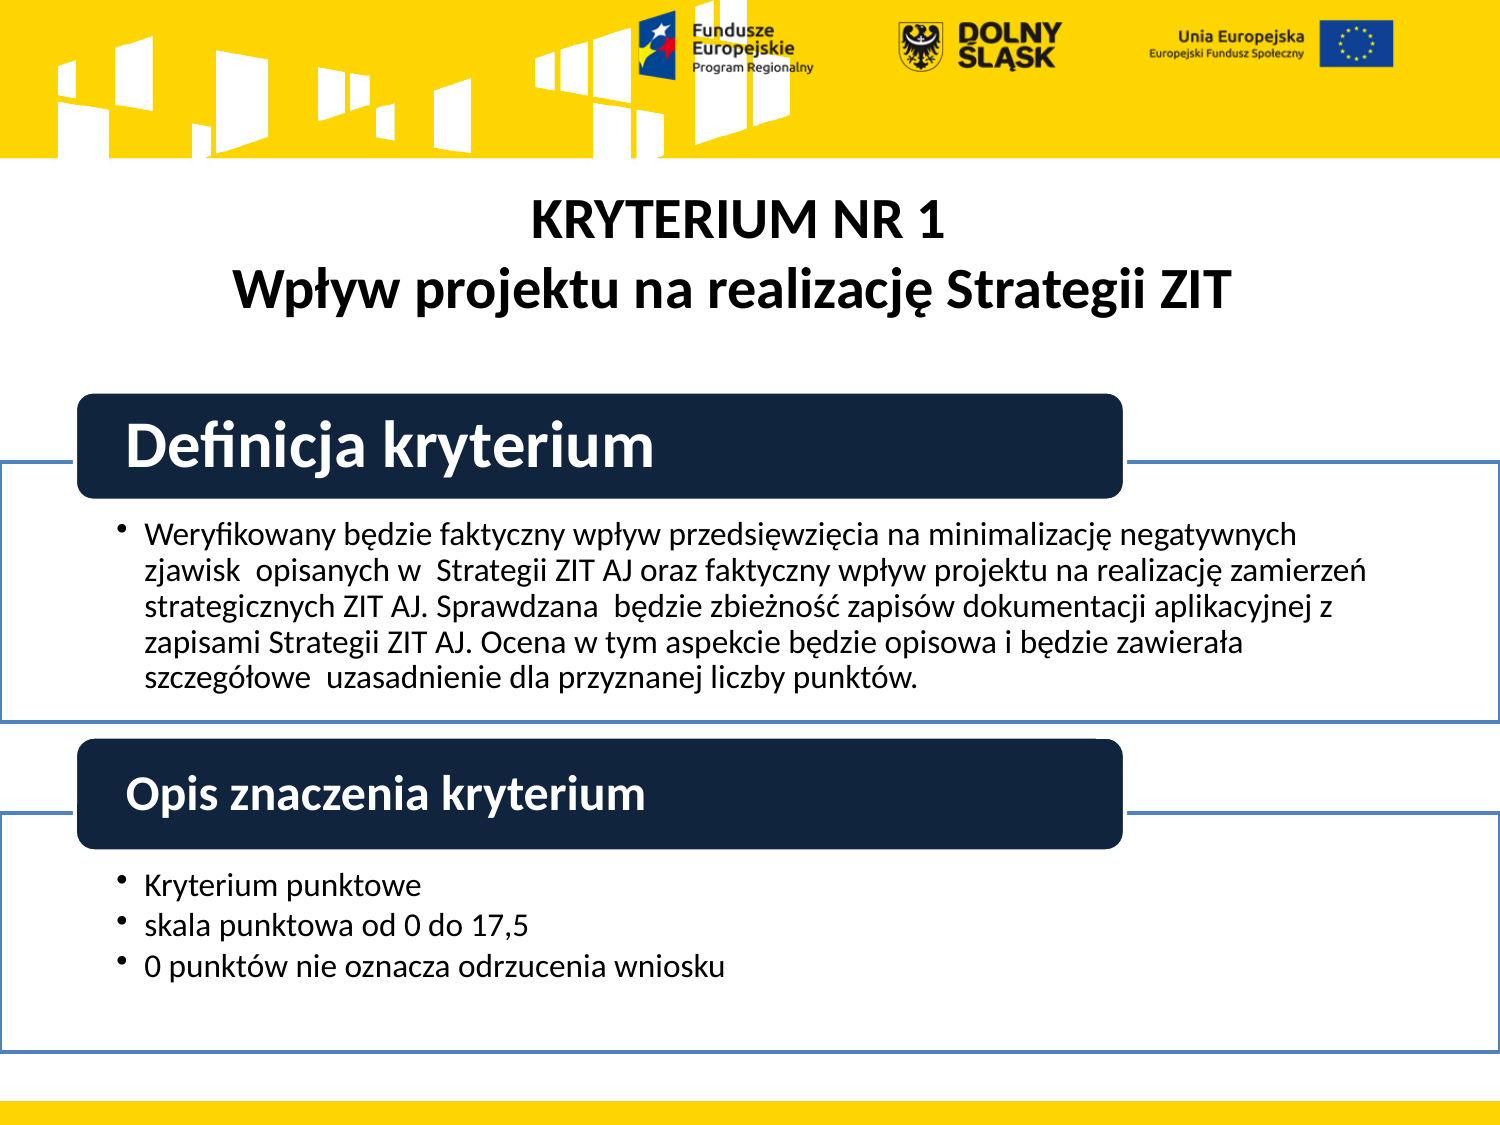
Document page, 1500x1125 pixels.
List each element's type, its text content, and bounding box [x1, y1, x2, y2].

title KRYTERIUM NR 1 Wpływ projektu na realizację Strategii ZIT [53, 184, 1425, 371]
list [0, 373, 1500, 1071]
picture [0, 0, 1500, 373]
picture [0, 1071, 1500, 1125]
